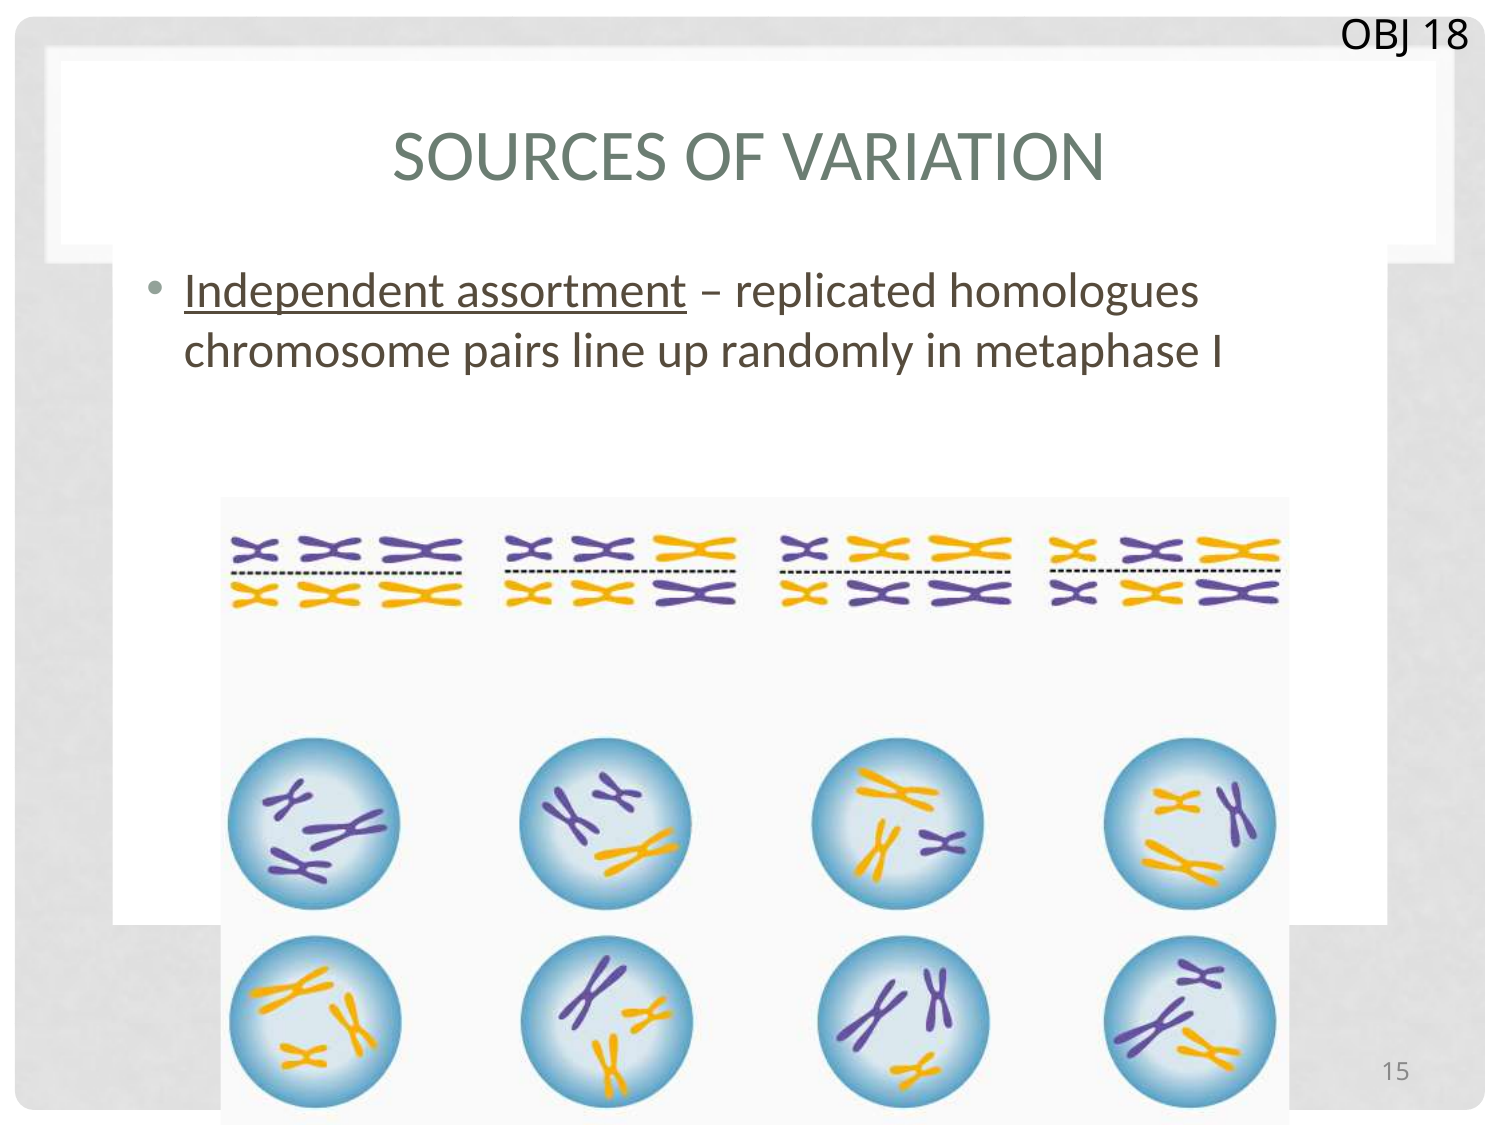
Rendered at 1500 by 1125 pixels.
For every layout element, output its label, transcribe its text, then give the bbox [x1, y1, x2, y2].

text_box OBJ 18 [1325, 0, 1500, 65]
list Independent assortment – replicated homologues chromosome pairs line up randomly in metaphase I [112, 249, 1388, 925]
title Sources of Variation [112, 99, 1388, 249]
picture [220, 497, 1290, 1125]
slide_number 15 [1290, 1042, 1425, 1103]
